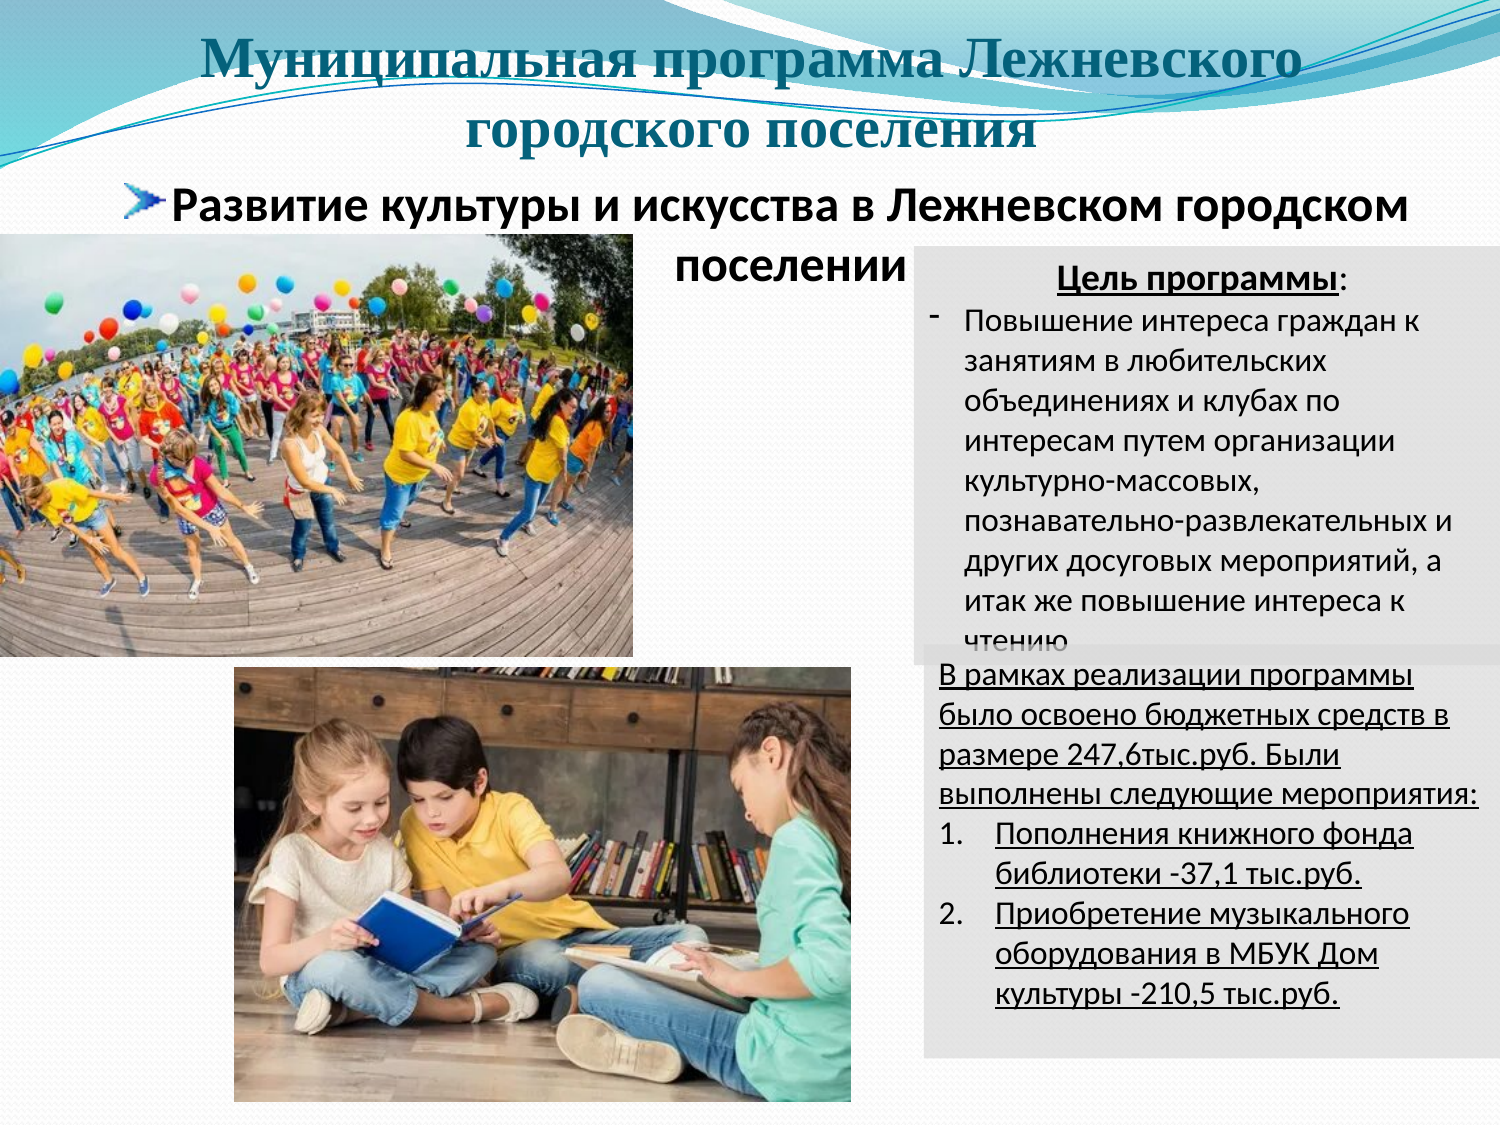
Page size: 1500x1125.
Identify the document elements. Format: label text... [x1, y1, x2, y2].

title Муниципальная программа Лежневского городского поселения [76, 0, 1427, 160]
picture [0, 234, 633, 657]
text_box Развитие культуры и искусства в Лежневском городском поселении [70, 163, 1465, 299]
text_box Цель программы: Повышение интереса граждан к занятиям в любительских объединениях и клубах по интересам путем организации культурно-массовых, познавательно-развлекательных и других досуговых мероприятий, а итак же повышение интереса к чтению [913, 246, 1500, 666]
picture [124, 183, 166, 219]
picture [234, 667, 852, 1102]
text_box В рамках реализации программы было освоено бюджетных средств в размере 247,6тыс.руб. Были выполнены следующие мероприятия: Пополнения книжного фонда библиотеки -37,1 тыс.руб. Приобретение музыкального оборудования в МБУК Дом культуры -210,5 тыс.руб. [923, 644, 1500, 1059]
